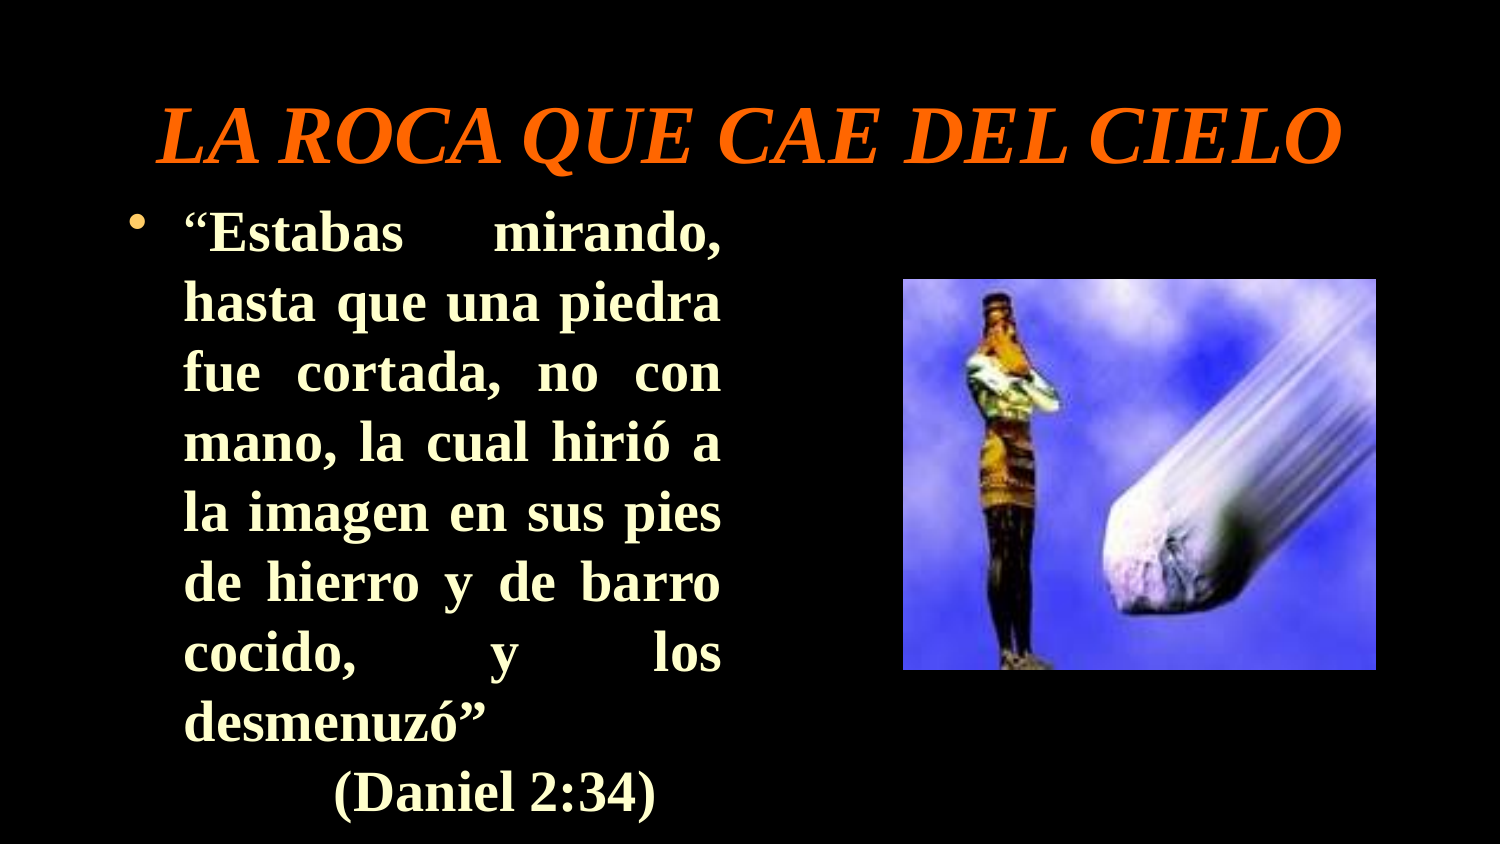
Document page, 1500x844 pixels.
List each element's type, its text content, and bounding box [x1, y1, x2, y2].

picture [903, 279, 1377, 671]
list “Estabas mirando, hasta que una piedra fue cortada, no con mano, la cual hirió a la imagen en sus pies de hierro y de barro cocido, y los desmenuzó” (Daniel 2:34) [112, 185, 738, 692]
title LA ROCA QUE CAE DEL CIELO [112, 46, 1388, 188]
